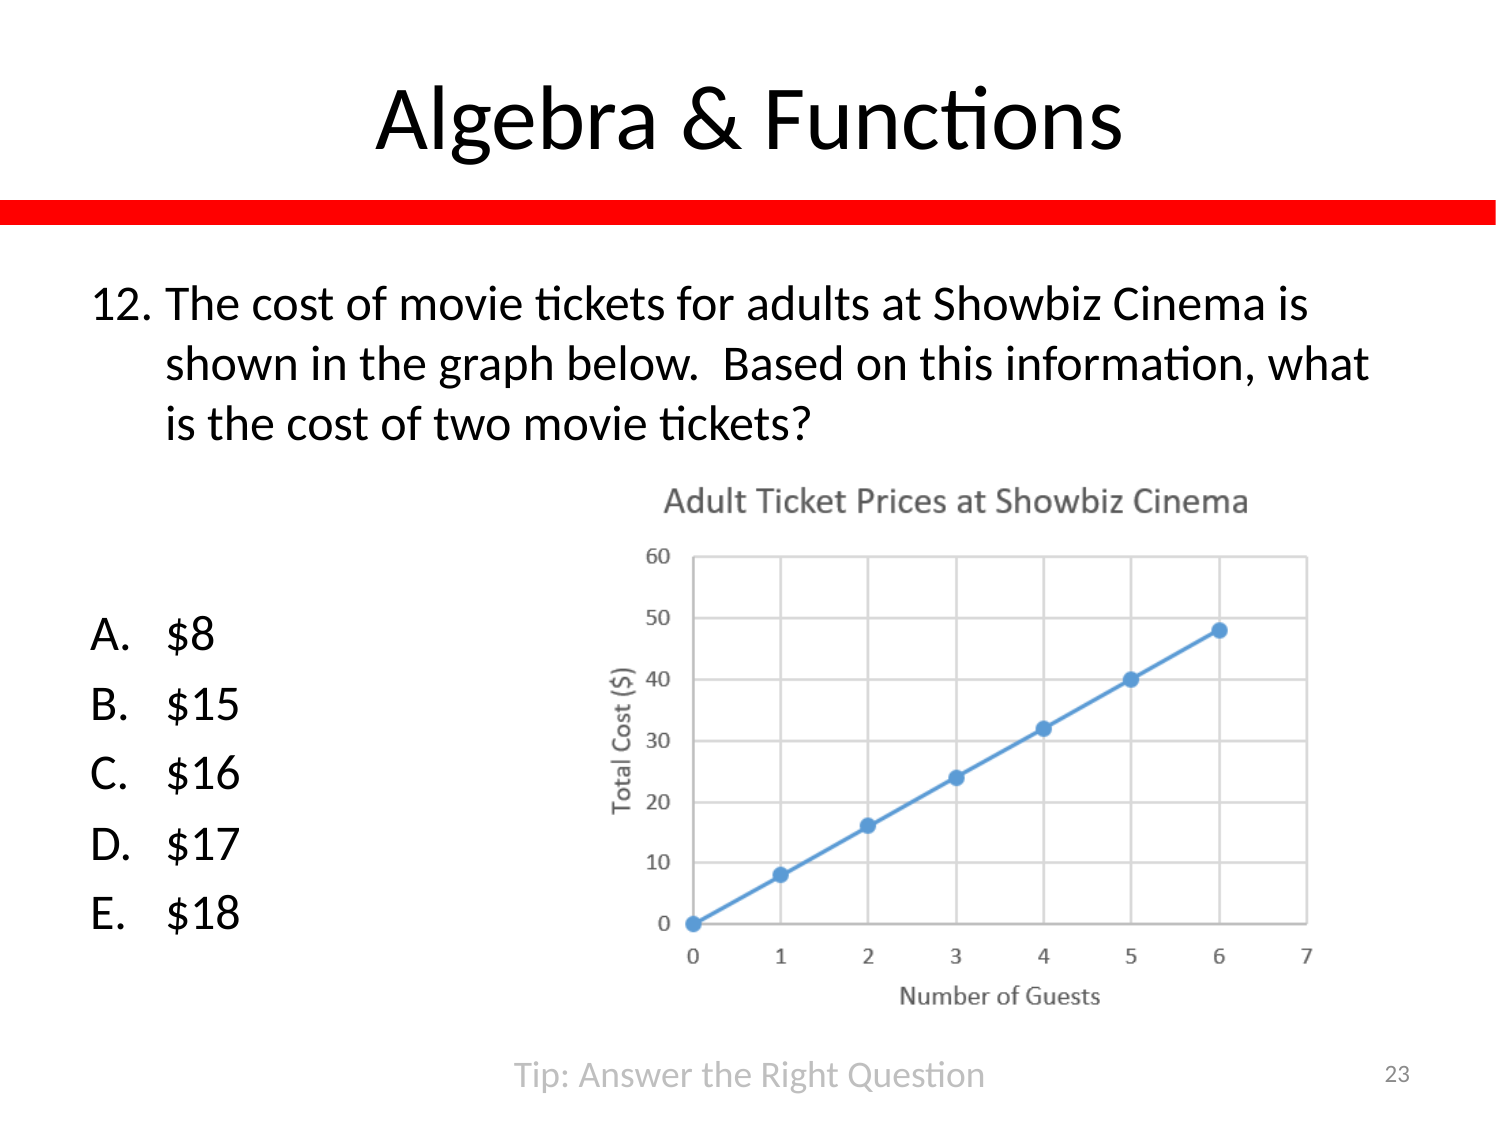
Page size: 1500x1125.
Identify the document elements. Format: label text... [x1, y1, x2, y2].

picture [574, 464, 1337, 1043]
text_box [0, 198, 1498, 227]
text_box Tip: Answer the Right Question [0, 1042, 1500, 1103]
title Algebra & Functions [68, 37, 1432, 188]
list The cost of movie tickets for adults at Showbiz Cinema is shown in the graph below. Based on this information, what is the cost of two movie tickets? $8 $15 $16 $17 $18 [75, 262, 1425, 1025]
